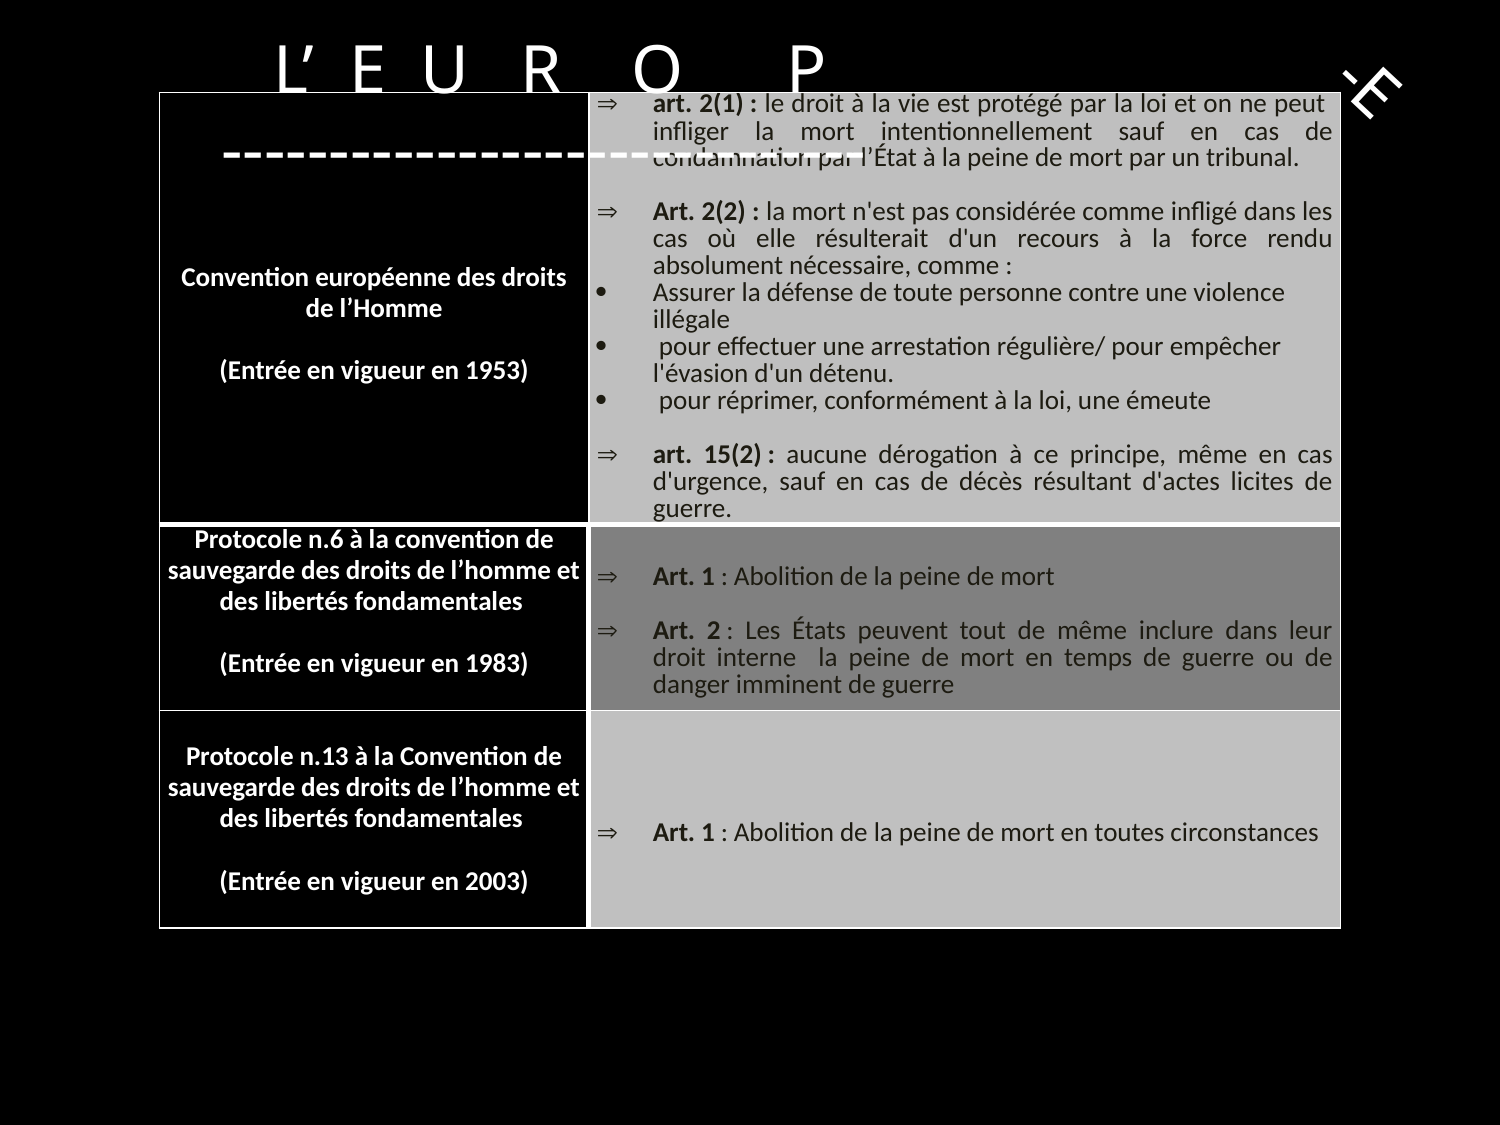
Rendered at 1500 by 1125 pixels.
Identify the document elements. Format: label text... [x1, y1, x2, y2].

table_cell Protocole n.13 à la Convention de sauvegarde des droits de l’homme et des libertés fondamentales (Entrée en vigueur en 2003) [160, 711, 586, 927]
text_box L’ E U R O P ------------------------------ [206, 19, 1376, 194]
table_cell Protocole n.6 à la convention de sauvegarde des droits de l’homme et des libertés fondamentales (Entrée en vigueur en 1983) [160, 527, 586, 710]
table_header Convention européenne des droits de l’Homme (Entrée en vigueur en 1953) [160, 93, 588, 522]
table_cell Art. 1 : Abolition de la peine de mort Art. 2 : Les États peuvent tout de même inclure dans leur droit interne la peine de mort en temps de guerre ou de danger imminent de guerre [591, 527, 1340, 710]
table_header art. 2(1) : le droit à la vie est protégé par la loi et on ne peut infliger la mort intentionnellement sauf en cas de condamnation par l’État à la peine de mort par un tribunal. Art. 2(2) : la mort n'est pas considérée comme infligé dans les cas où elle résulterait d'un recours à la force rendu absolument nécessaire, comme : Assurer la défense de toute personne contre une violence illégale pour effectuer une arrestation régulière/ pour empêcher l'évasion d'un détenu. pour réprimer, conformément à la loi, une émeute art. 15(2) : aucune dérogation à ce principe, même en cas d'urgence, sauf en cas de décès résultant d'actes licites de guerre. [590, 194, 1340, 522]
text_box -E [1306, 19, 1471, 182]
table_cell Art. 1 : Abolition de la peine de mort en toutes circonstances [591, 711, 1340, 927]
